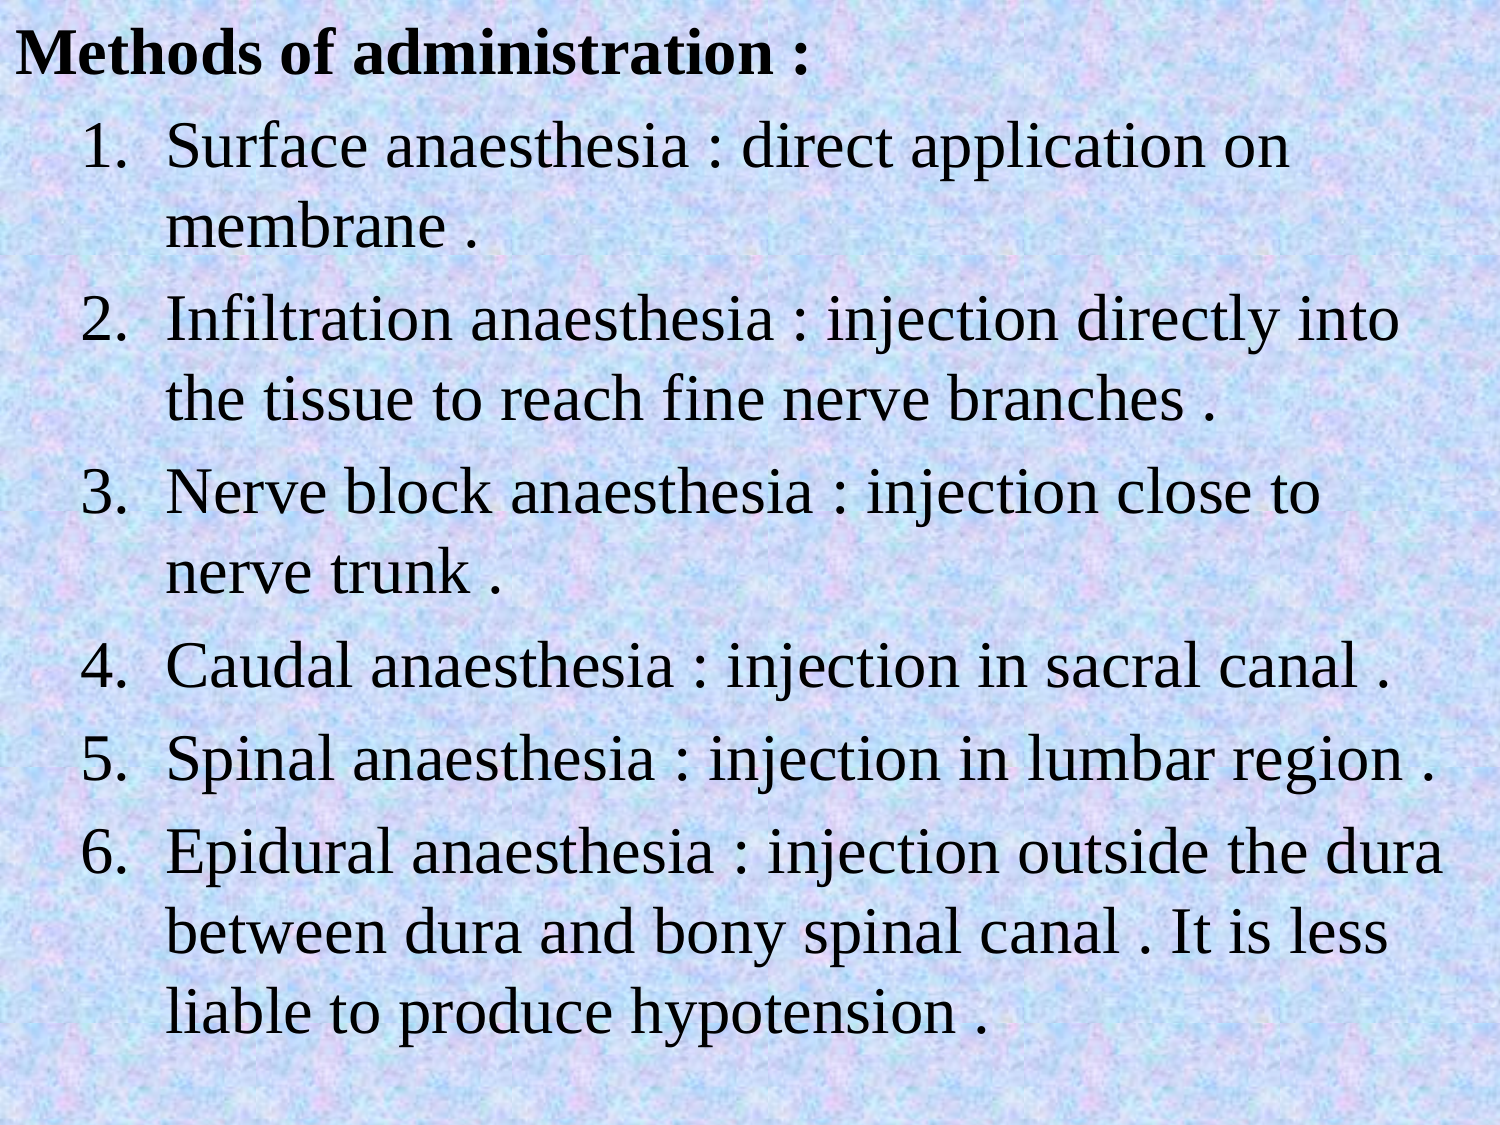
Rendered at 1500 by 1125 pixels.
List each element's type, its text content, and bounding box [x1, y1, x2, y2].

list Methods of administration : Surface anaesthesia : direct application on membrane . Infiltration anaesthesia : injection directly into the tissue to reach fine nerve branches . Nerve block anaesthesia : injection close to nerve trunk . Caudal anaesthesia : injection in sacral canal . Spinal anaesthesia : injection in lumbar region . Epidural anaesthesia : injection outside the dura between dura and bony spinal canal . It is less liable to produce hypotension . [0, 0, 1500, 1125]
